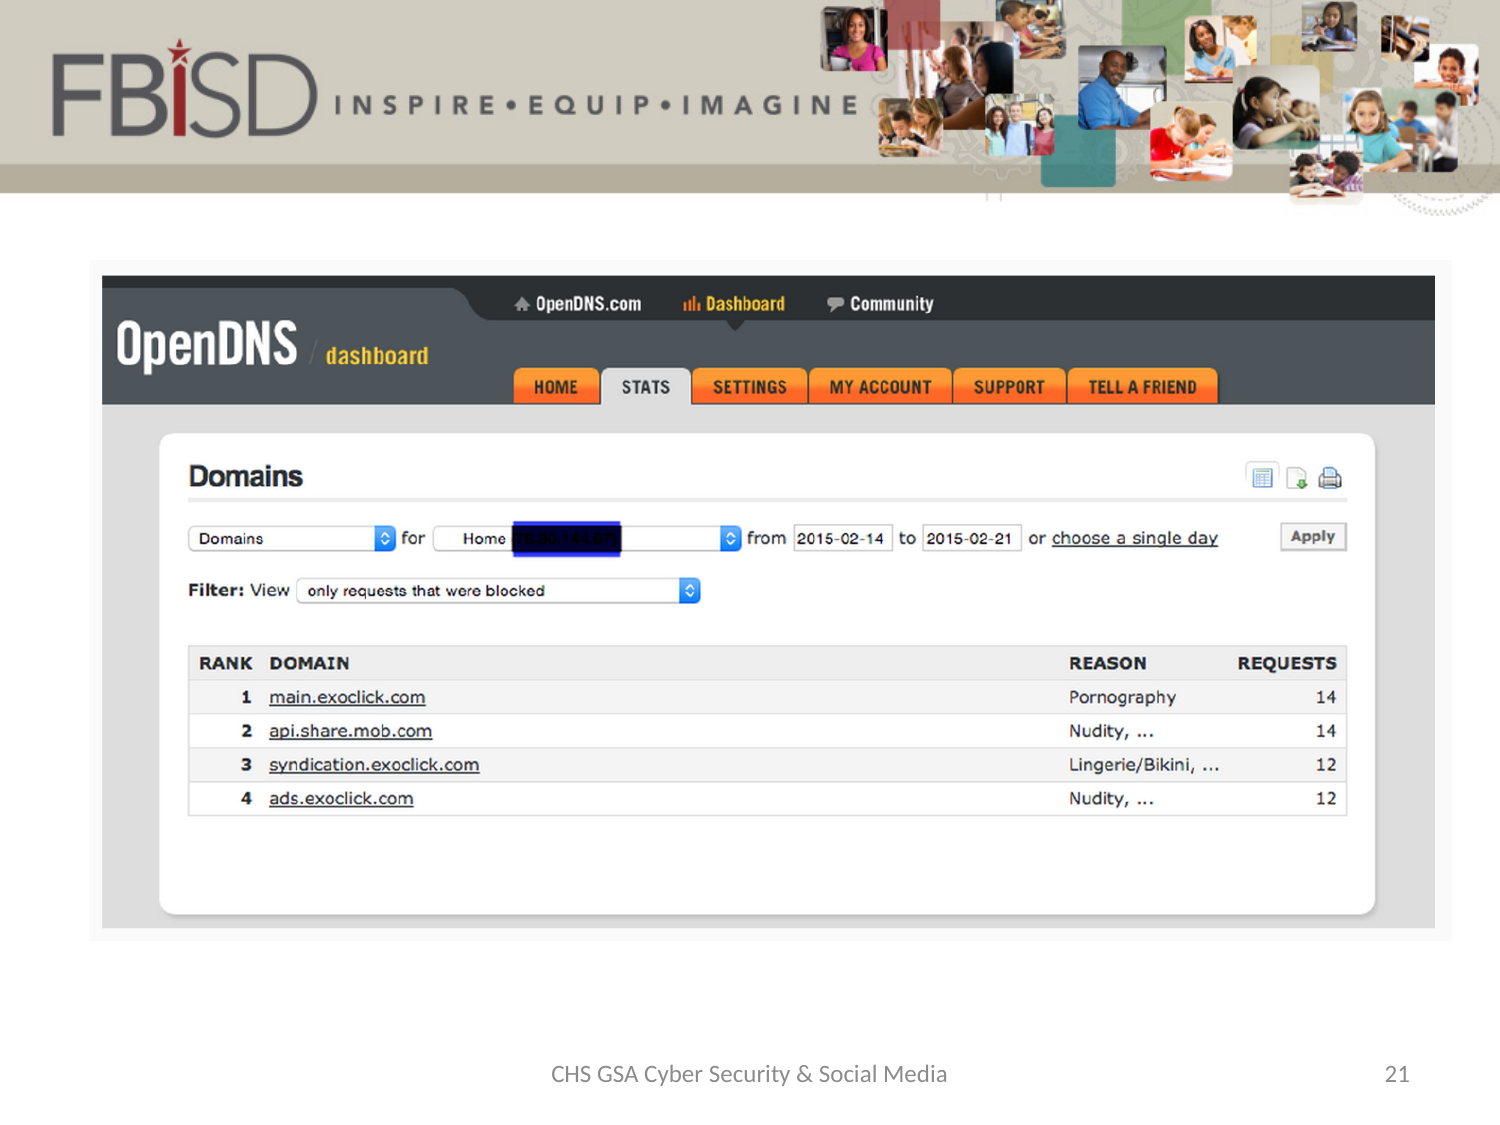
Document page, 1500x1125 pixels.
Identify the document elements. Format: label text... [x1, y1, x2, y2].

slide_number 21 [1074, 1042, 1425, 1103]
footer CHS GSA Cyber Security & Social Media [512, 1042, 988, 1103]
picture [88, 260, 1452, 942]
picture [0, 0, 1500, 220]
